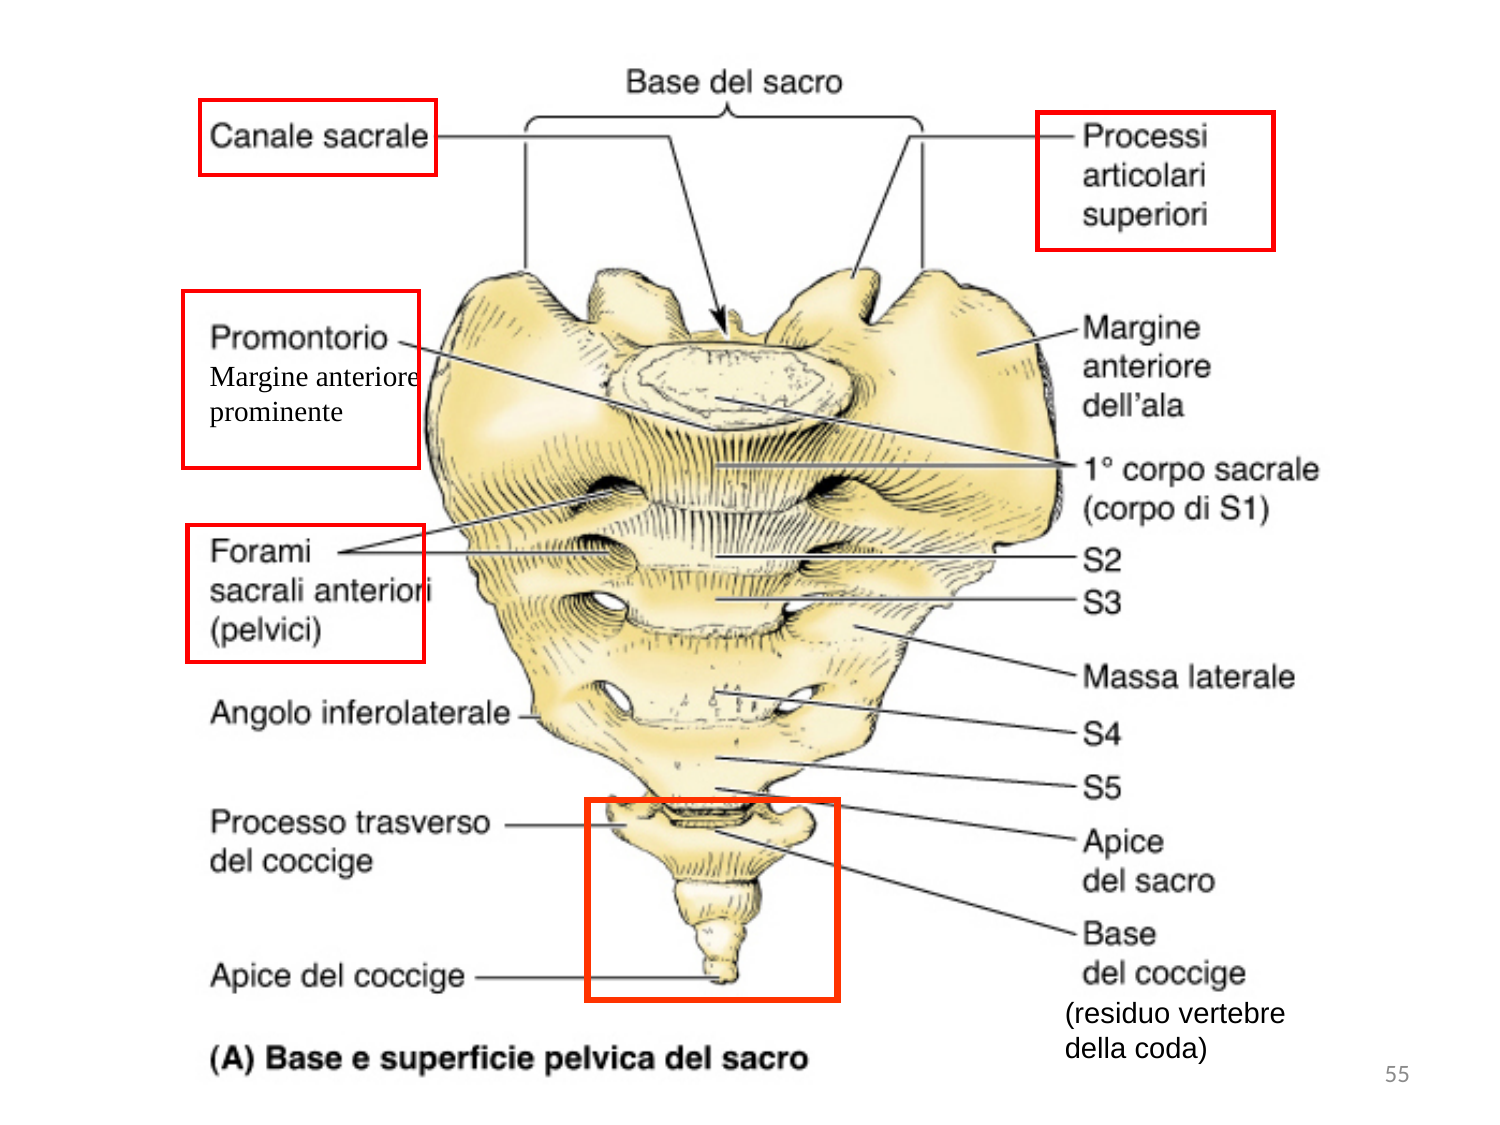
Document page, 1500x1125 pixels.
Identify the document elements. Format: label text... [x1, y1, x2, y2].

slide_number 55 [1400, 1042, 1425, 1103]
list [162, 37, 1355, 1097]
text_box (residuo vertebre della coda) [1050, 987, 1400, 1108]
